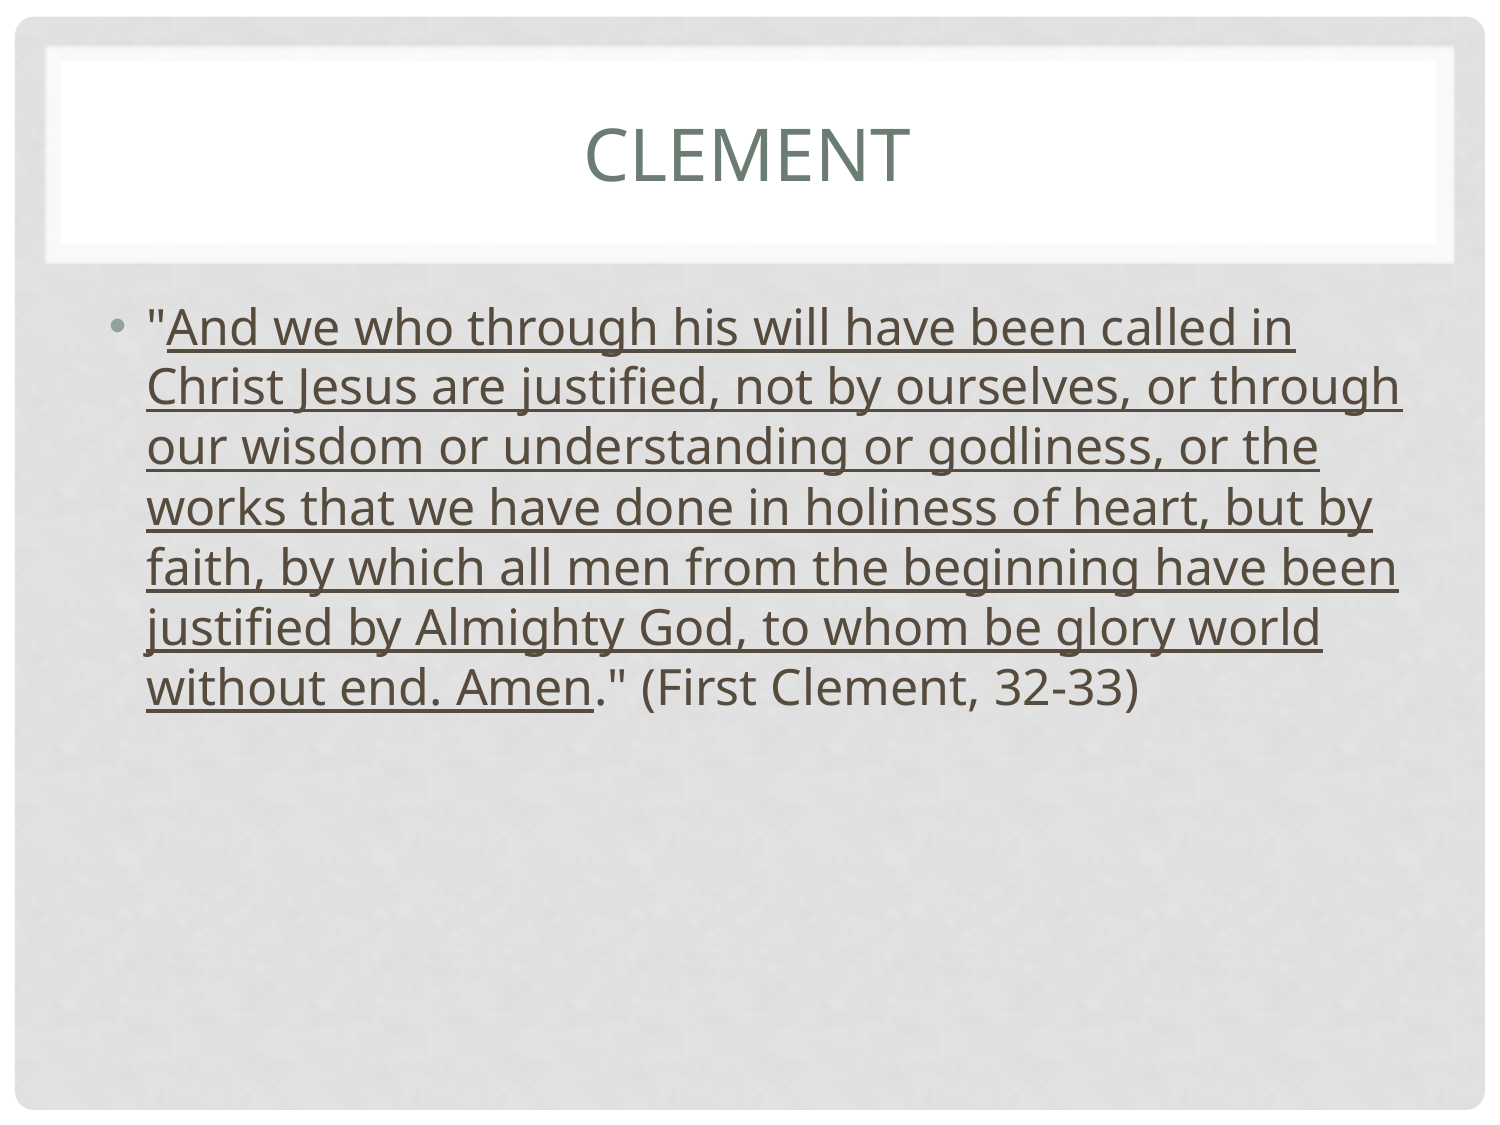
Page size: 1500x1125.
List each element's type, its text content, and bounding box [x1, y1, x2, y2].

title Clement [69, 66, 1425, 238]
list "And we who through his will have been called in Christ Jesus are justified, not by ourselves, or through our wisdom or understanding or godliness, or the works that we have done in holiness of heart, but by faith, by which all men from the beginning have been justified by Almighty God, to whom be glory world without end. Amen." (First Clement, 32-33) [75, 287, 1425, 1005]
